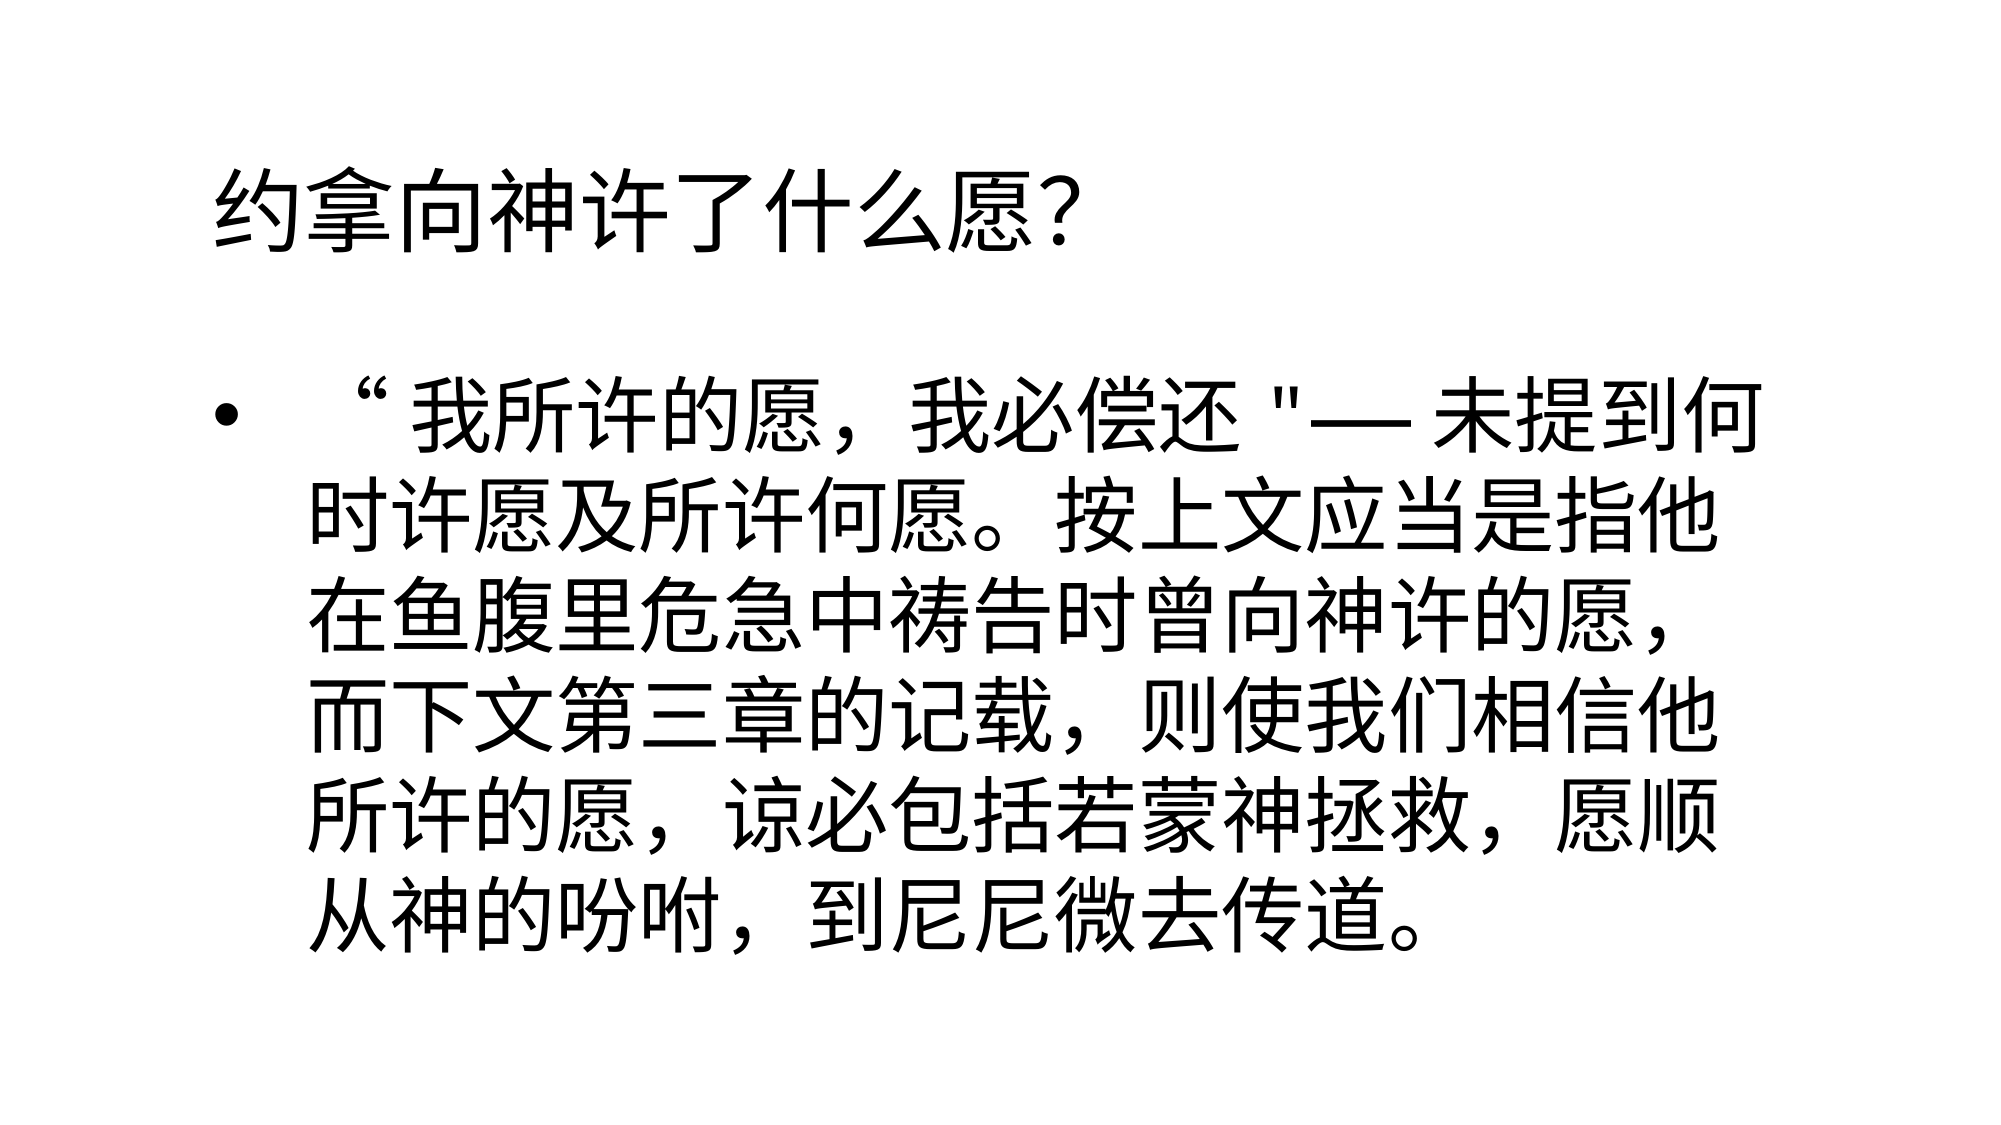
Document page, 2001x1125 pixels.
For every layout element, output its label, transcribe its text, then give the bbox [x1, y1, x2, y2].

text_box 约拿向神许了什么愿？ “我所许的愿，我必偿还"——未提到何时许愿及所许何愿。按上文应当是指他在鱼腹里危急中祷告时曾向神许的愿，而下文第三章的记载，则使我们相信他所许的愿，谅必包括若蒙神拯救，愿顺从神的吩咐，到尼尼微去传道。 [197, 145, 1803, 971]
